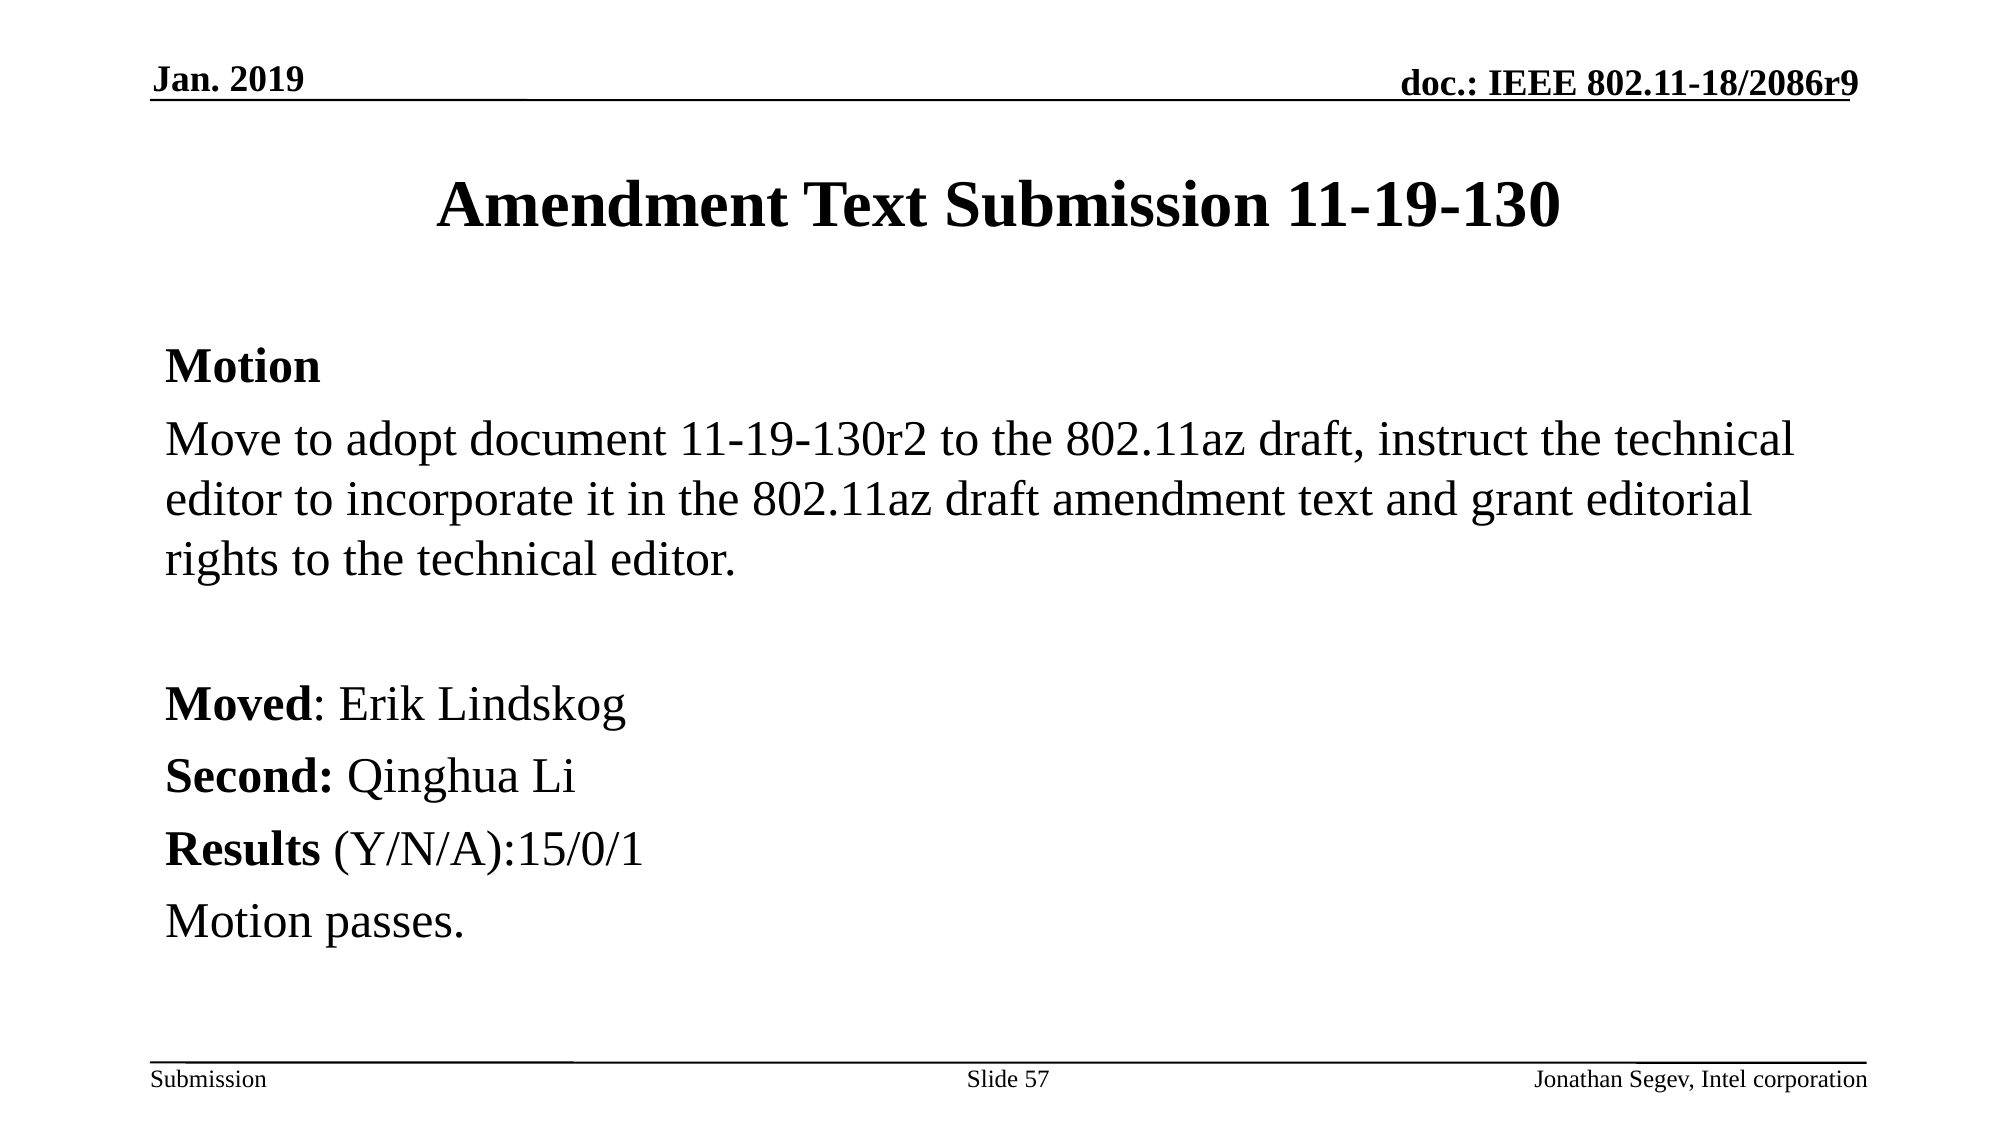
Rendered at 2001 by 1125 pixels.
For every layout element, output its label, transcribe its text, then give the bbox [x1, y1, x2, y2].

slide_number Slide 57 [950, 1061, 1067, 1123]
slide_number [152, 54, 563, 100]
footer Jonathan Segev, Intel corporation [1171, 1061, 1869, 1093]
title Amendment Text Submission 11-19-130 [149, 112, 1850, 288]
list Motion Move to adopt document 11-19-130r2 to the 802.11az draft, instruct the technical editor to incorporate it in the 802.11az draft amendment text and grant editorial rights to the technical editor. Moved: Erik Lindskog Second: Qinghua Li Results (Y/N/A):15/0/1 Motion passes. [149, 324, 1850, 1000]
